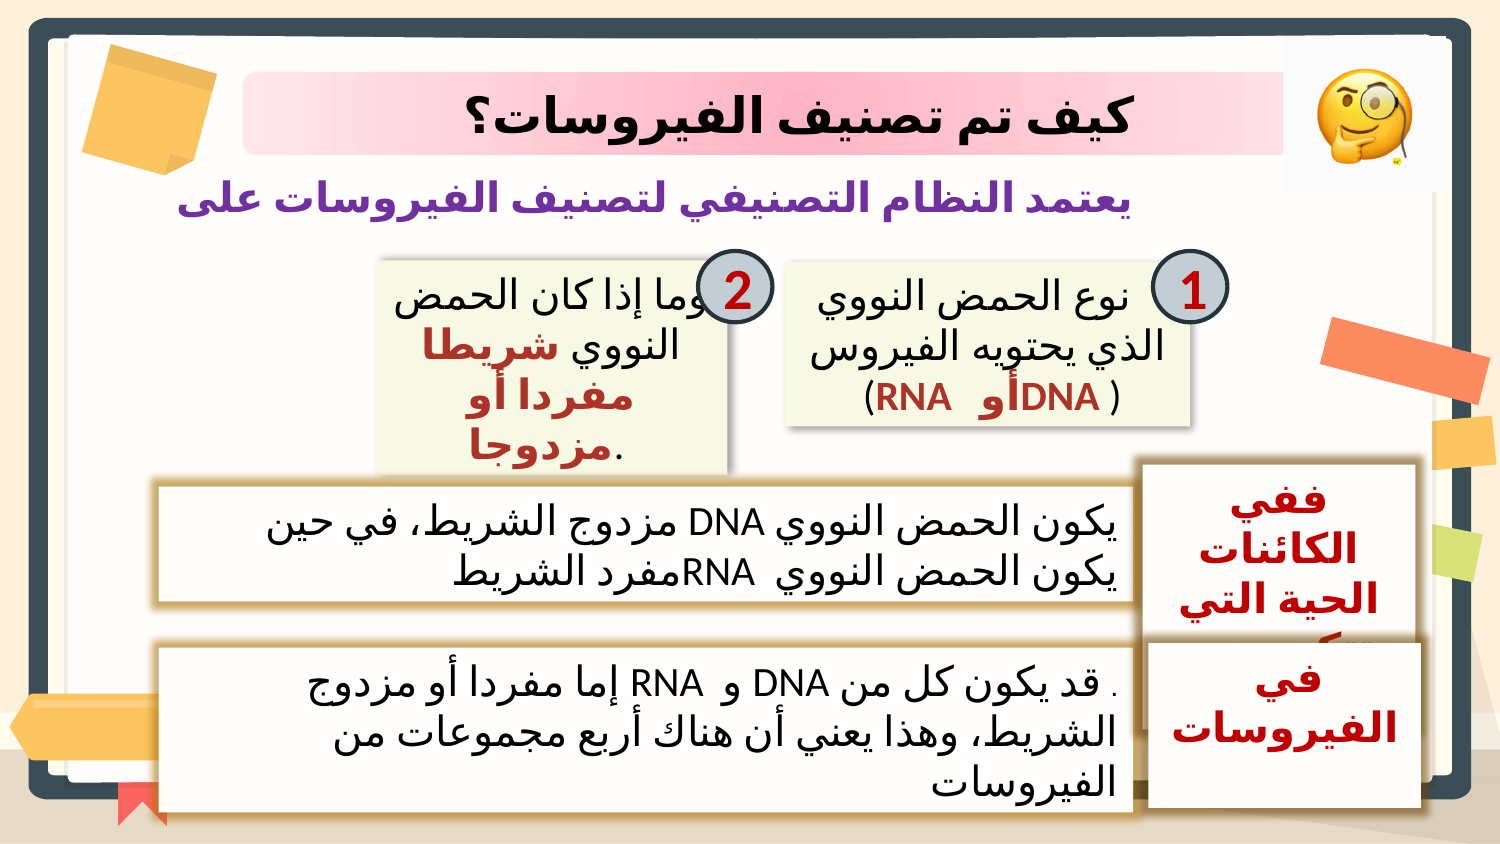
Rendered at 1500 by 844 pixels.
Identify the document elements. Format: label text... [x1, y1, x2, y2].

text_box 1 [1150, 248, 1230, 325]
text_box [242, 36, 1446, 192]
text_box في الفيروسات [1148, 643, 1421, 808]
text_box 2 [695, 248, 775, 325]
text_box يكون الحمض النووي DNA مزدوج الشريط، في حين يكون الحمض النووي RNAمفرد الشريط [158, 486, 1128, 602]
text_box نوع الحمض النووي الذي يحتويه الفيروس ( DNAأو RNA) [784, 261, 1191, 427]
text_box ففي الكائنات الحية التي تتكون من خلايا، [1142, 464, 1416, 630]
text_box يعتمد النظام التصنيفي لتصنيف الفيروسات على [0, 163, 1149, 229]
text_box . قد يكون كل من DNA و RNA إما مفردا أو مزدوج الشريط، وهذا يعني أن هناك أربع مجموعات من الفيروسات [158, 647, 1134, 813]
text_box وما إذا كان الحمض النووي شريطا مفردا أو مزدوجا. [375, 260, 728, 472]
